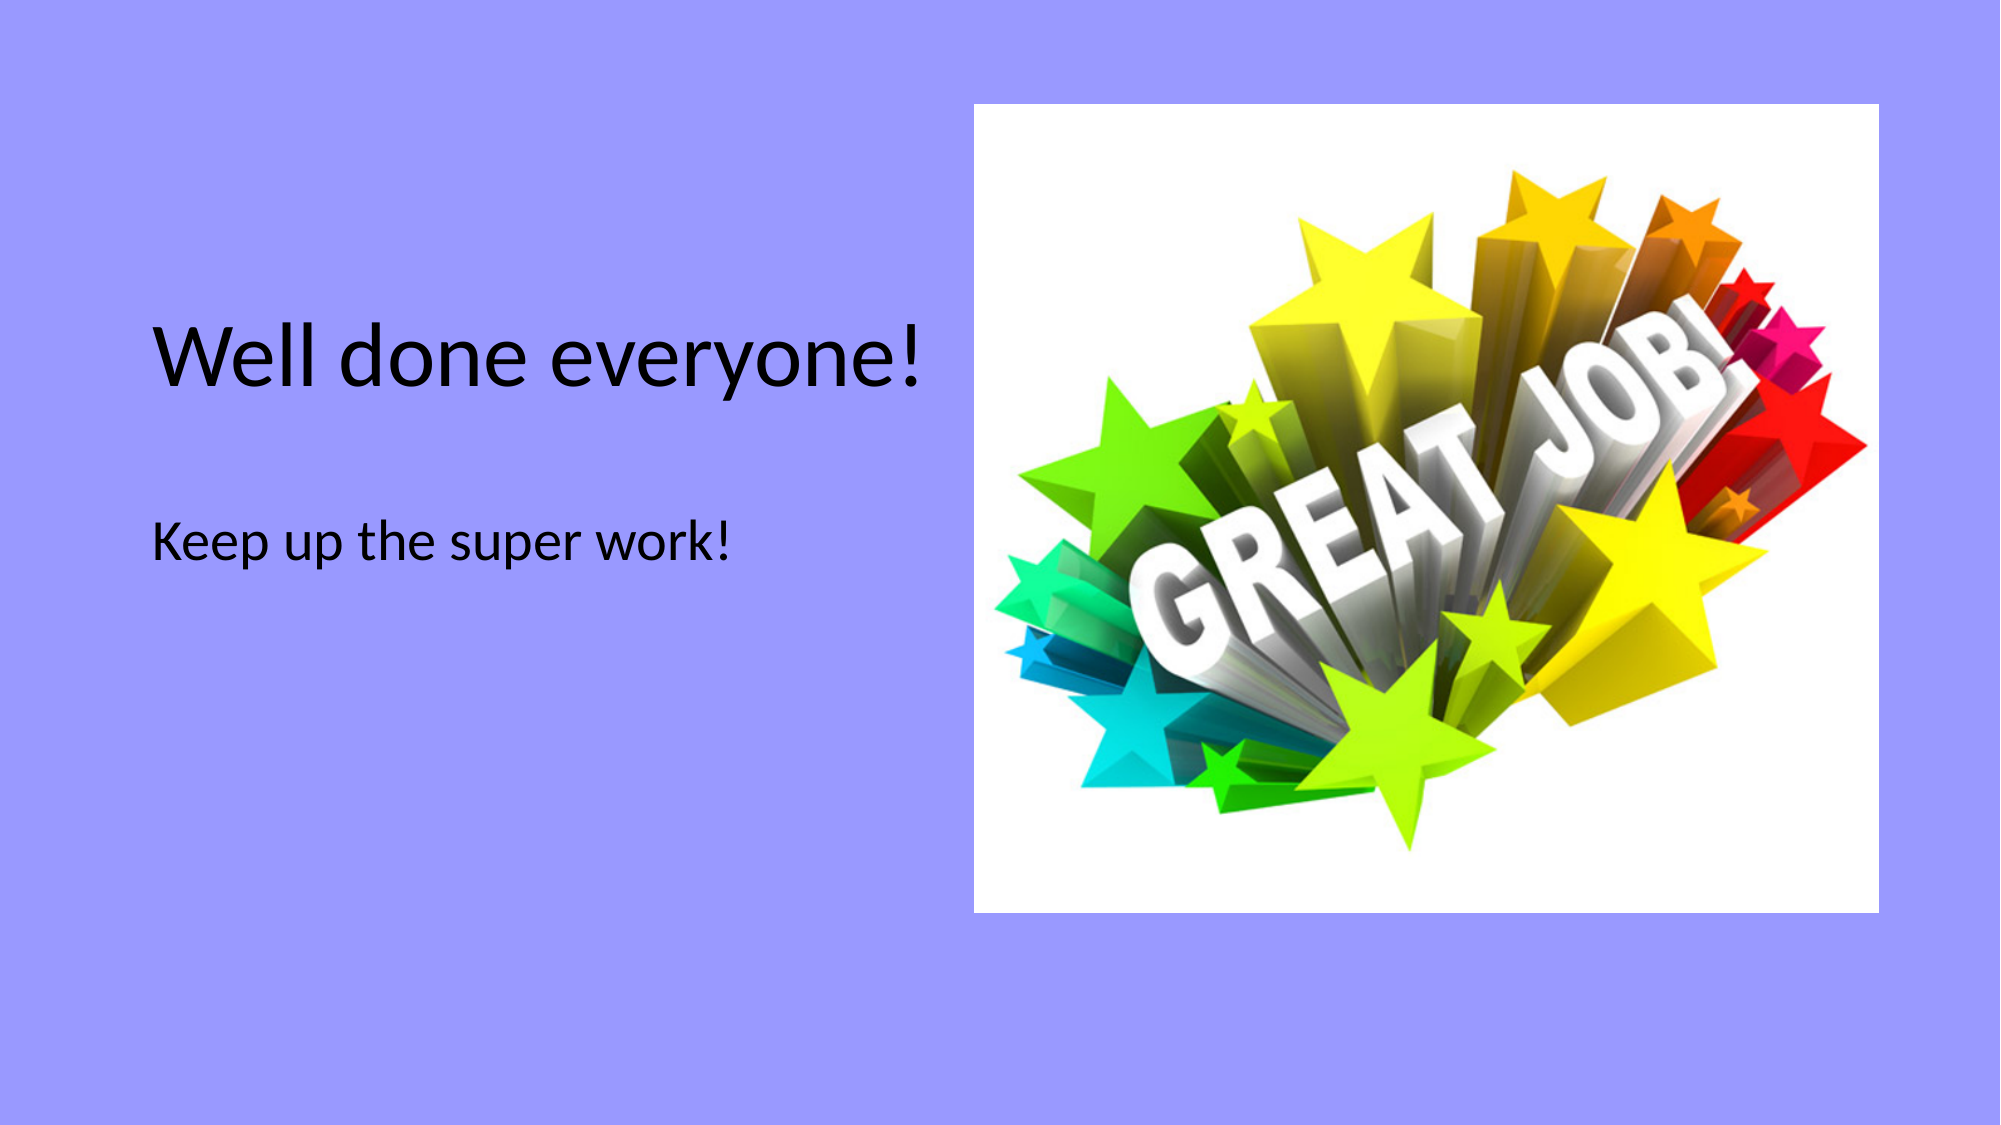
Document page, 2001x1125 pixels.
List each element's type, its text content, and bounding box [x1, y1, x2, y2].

list Well done everyone! Keep up the super work! [137, 299, 1863, 1014]
picture [974, 104, 1879, 913]
